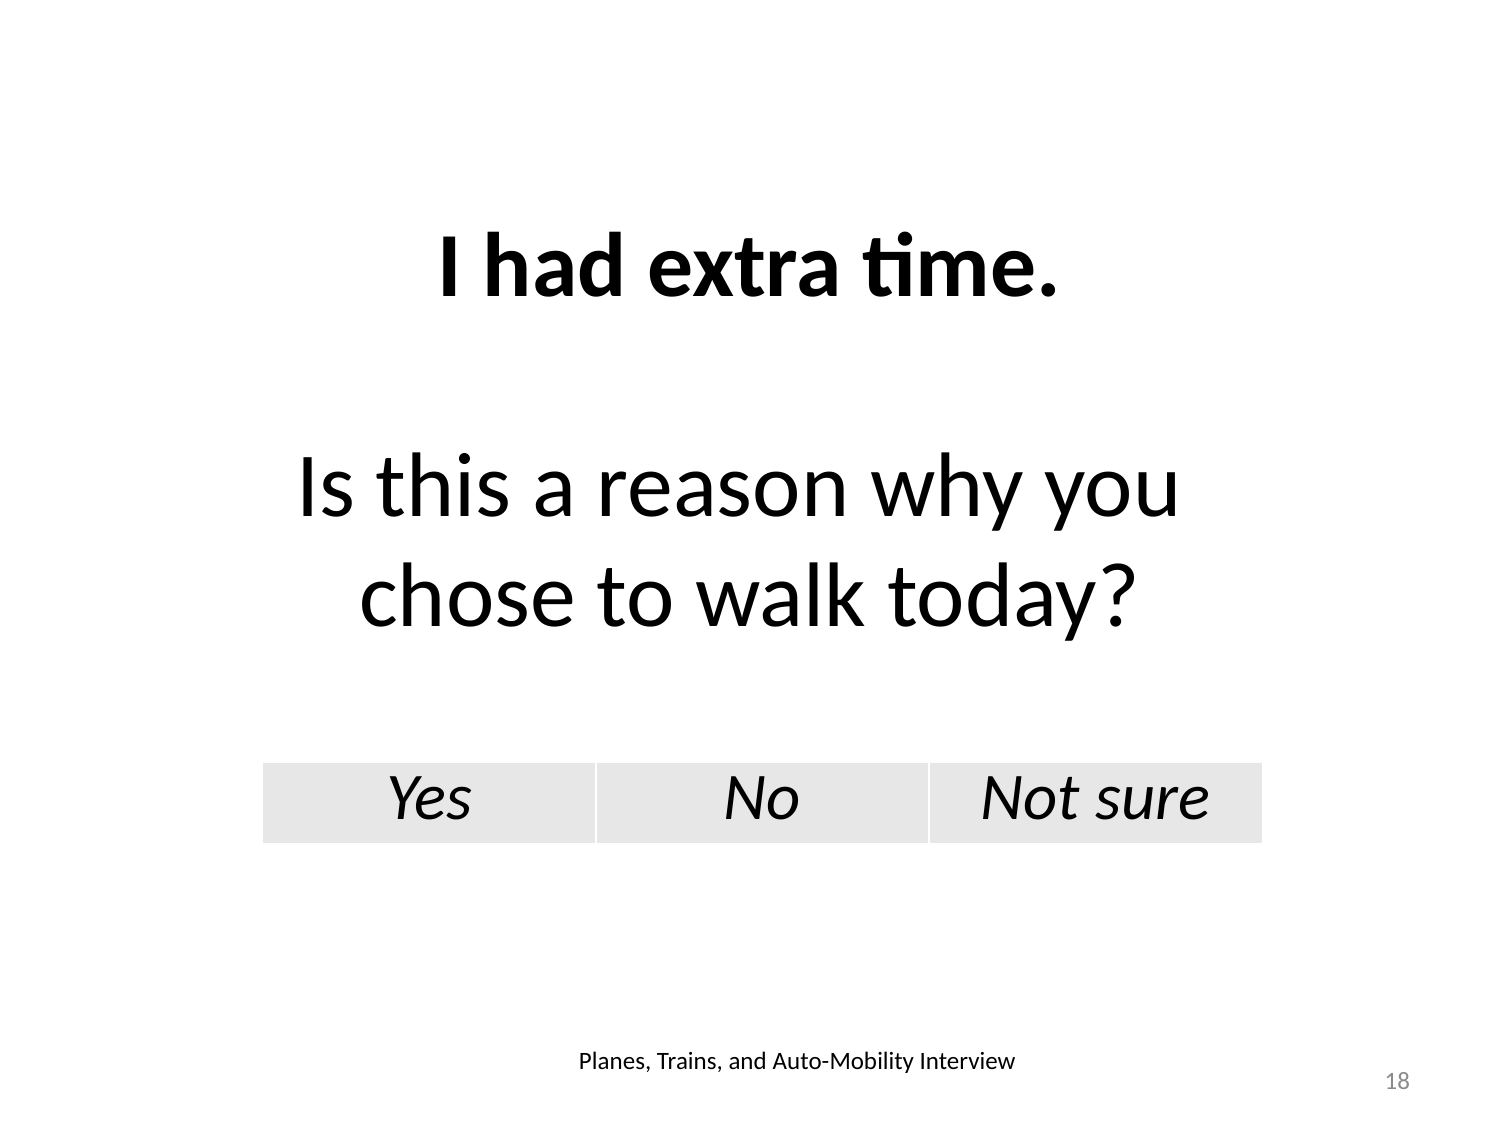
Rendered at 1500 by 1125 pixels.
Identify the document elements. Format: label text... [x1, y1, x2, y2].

table_header Not sure [930, 763, 1262, 843]
title I had extra time. Is this a reason why you chose to walk today? [112, 149, 1388, 700]
text_box Planes, Trains, and Auto-Mobility Interview [564, 1037, 1037, 1083]
slide_number 18 [912, 1050, 1425, 1110]
table_header Yes [263, 763, 595, 843]
table_header No [597, 763, 928, 843]
